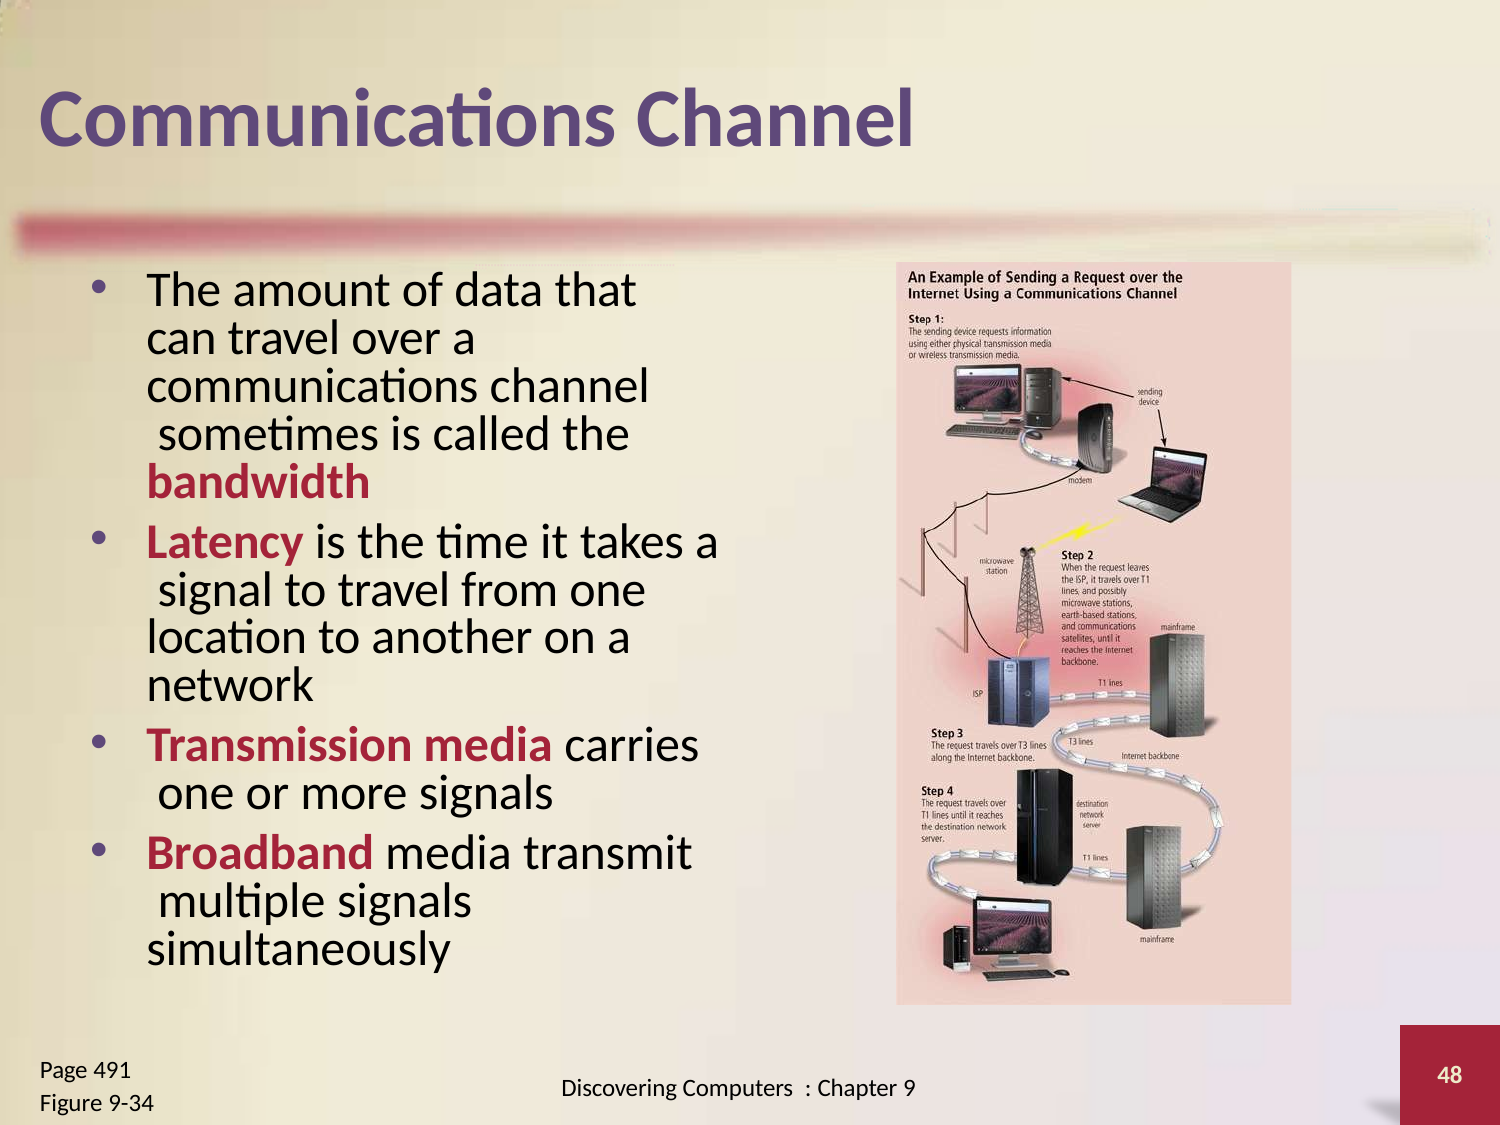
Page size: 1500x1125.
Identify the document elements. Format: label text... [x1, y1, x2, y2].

title Communications Channel [37, 61, 924, 252]
text_box Discovering Computers : Chapter 9 [559, 1075, 966, 1102]
text_box [896, 262, 1292, 1005]
text_box Page 491 Figure 9-34 [37, 1057, 157, 1117]
picture [0, 0, 1500, 1125]
text_box 48 [1435, 1062, 1465, 1089]
text_box The amount of data that can travel over a communications channel sometimes is called the bandwidth Latency is the time it takes a signal to travel from one location to another on a network Transmission media carries one or more signals Broadband media transmit multiple signals simultaneously [87, 253, 724, 976]
